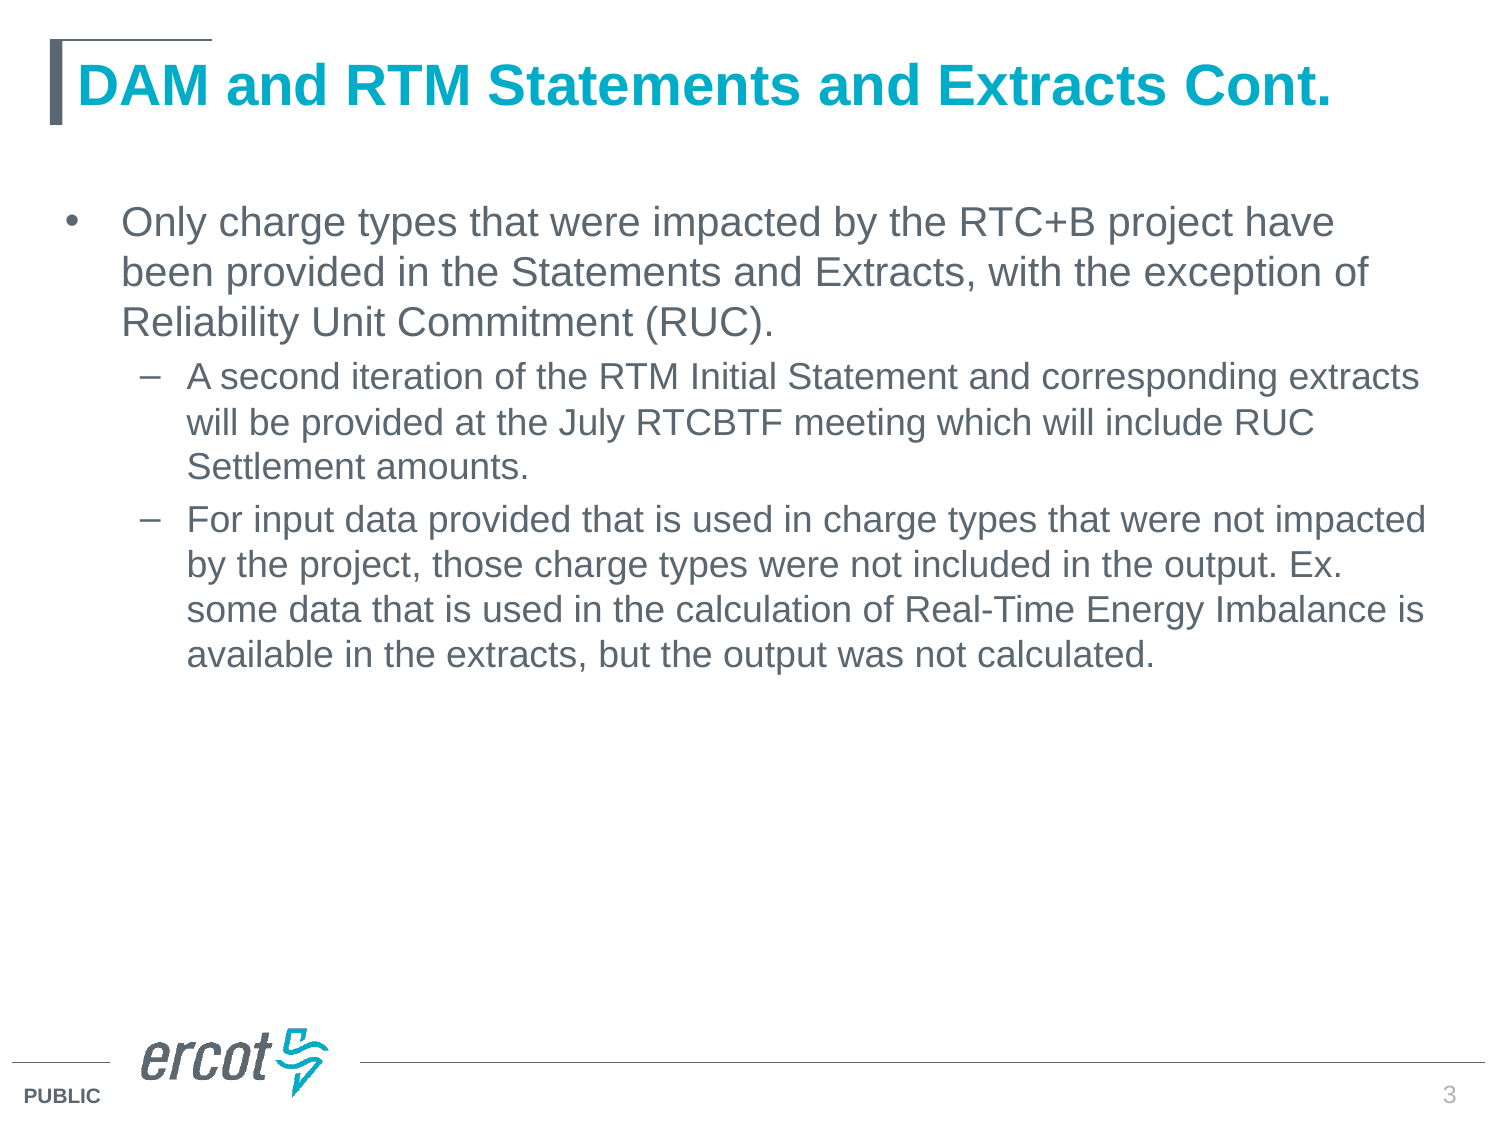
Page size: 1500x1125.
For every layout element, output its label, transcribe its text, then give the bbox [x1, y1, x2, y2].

picture [137, 1024, 332, 1100]
list Only charge types that were impacted by the RTC+B project have been provided in the Statements and Extracts, with the exception of Reliability Unit Commitment (RUC). A second iteration of the RTM Initial Statement and corresponding extracts will be provided at the July RTCBTF meeting which will include RUC Settlement amounts. For input data provided that is used in charge types that were not impacted by the project, those charge types were not included in the output. Ex. some data that is used in the calculation of Real-Time Energy Imbalance is available in the extracts, but the output was not calculated. [50, 187, 1450, 972]
title DAM and RTM Statements and Extracts Cont. [62, 39, 1450, 187]
slide_number 3 [1412, 1076, 1488, 1112]
